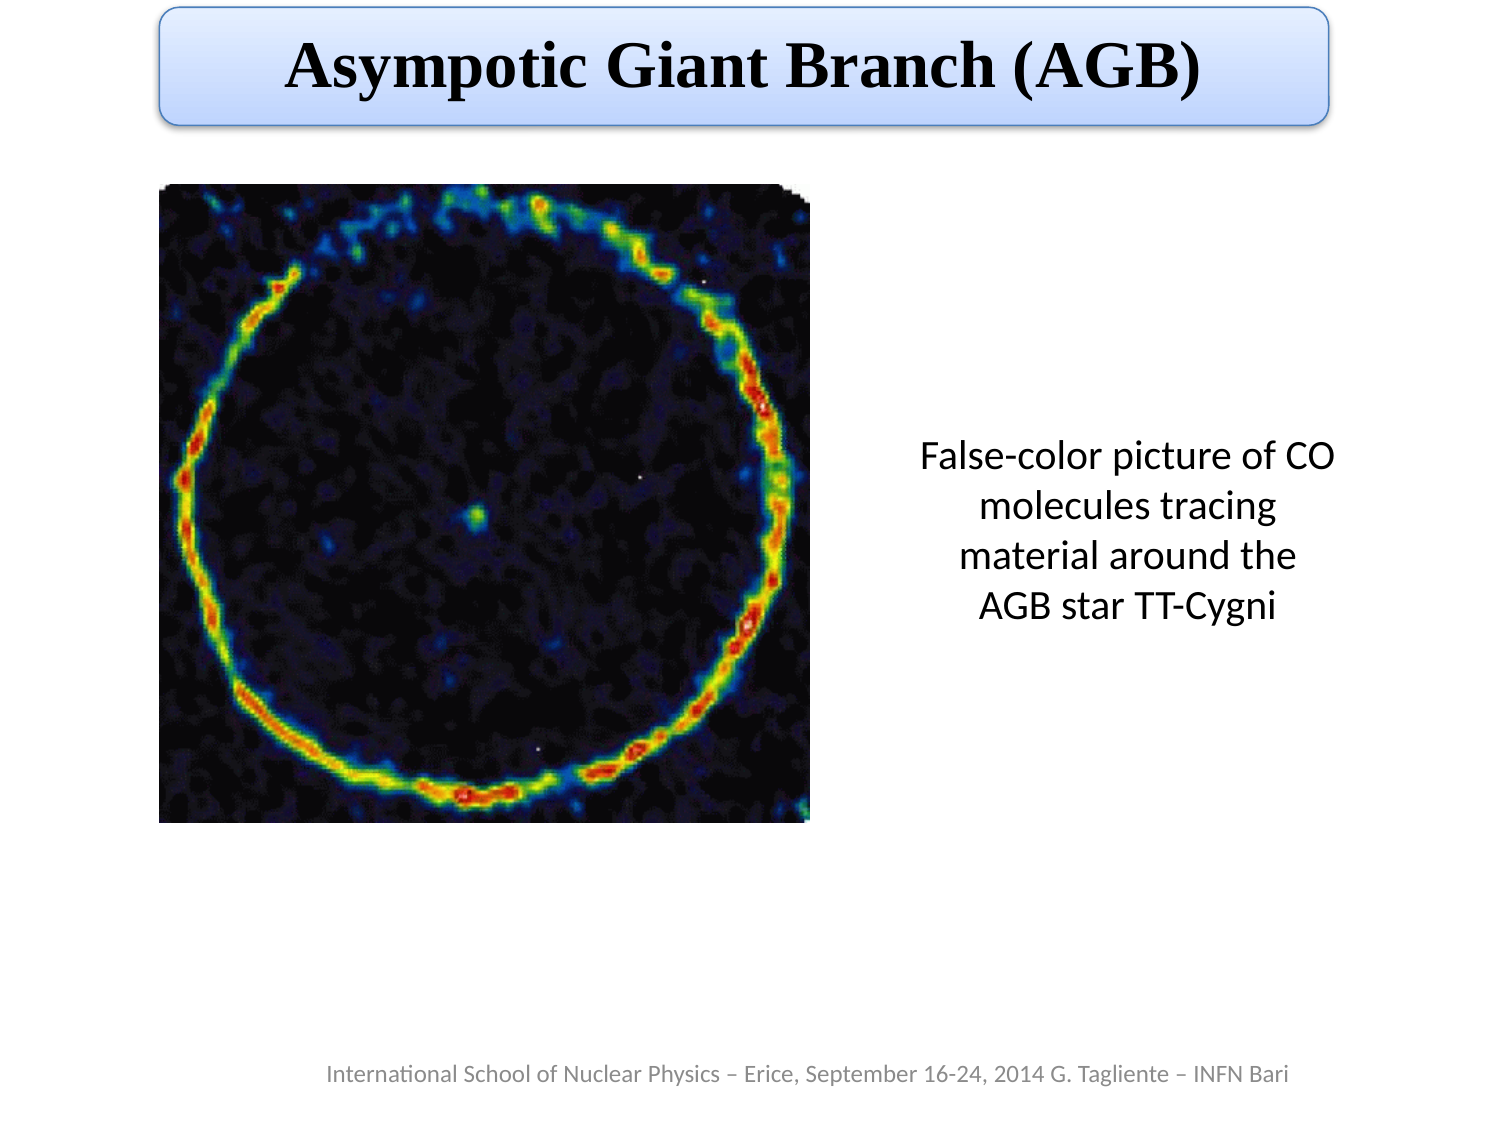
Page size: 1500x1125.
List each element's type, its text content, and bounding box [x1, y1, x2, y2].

footer International School of Nuclear Physics – Erice, September 16-24, 2014 G. Tagliente – INFN Bari [277, 1042, 1341, 1103]
text_box Asympotic Giant Branch (AGB) [158, 6, 1330, 127]
text_box False-color picture of CO molecules tracing material around the AGB star TT-Cygni [903, 420, 1353, 636]
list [159, 184, 810, 824]
